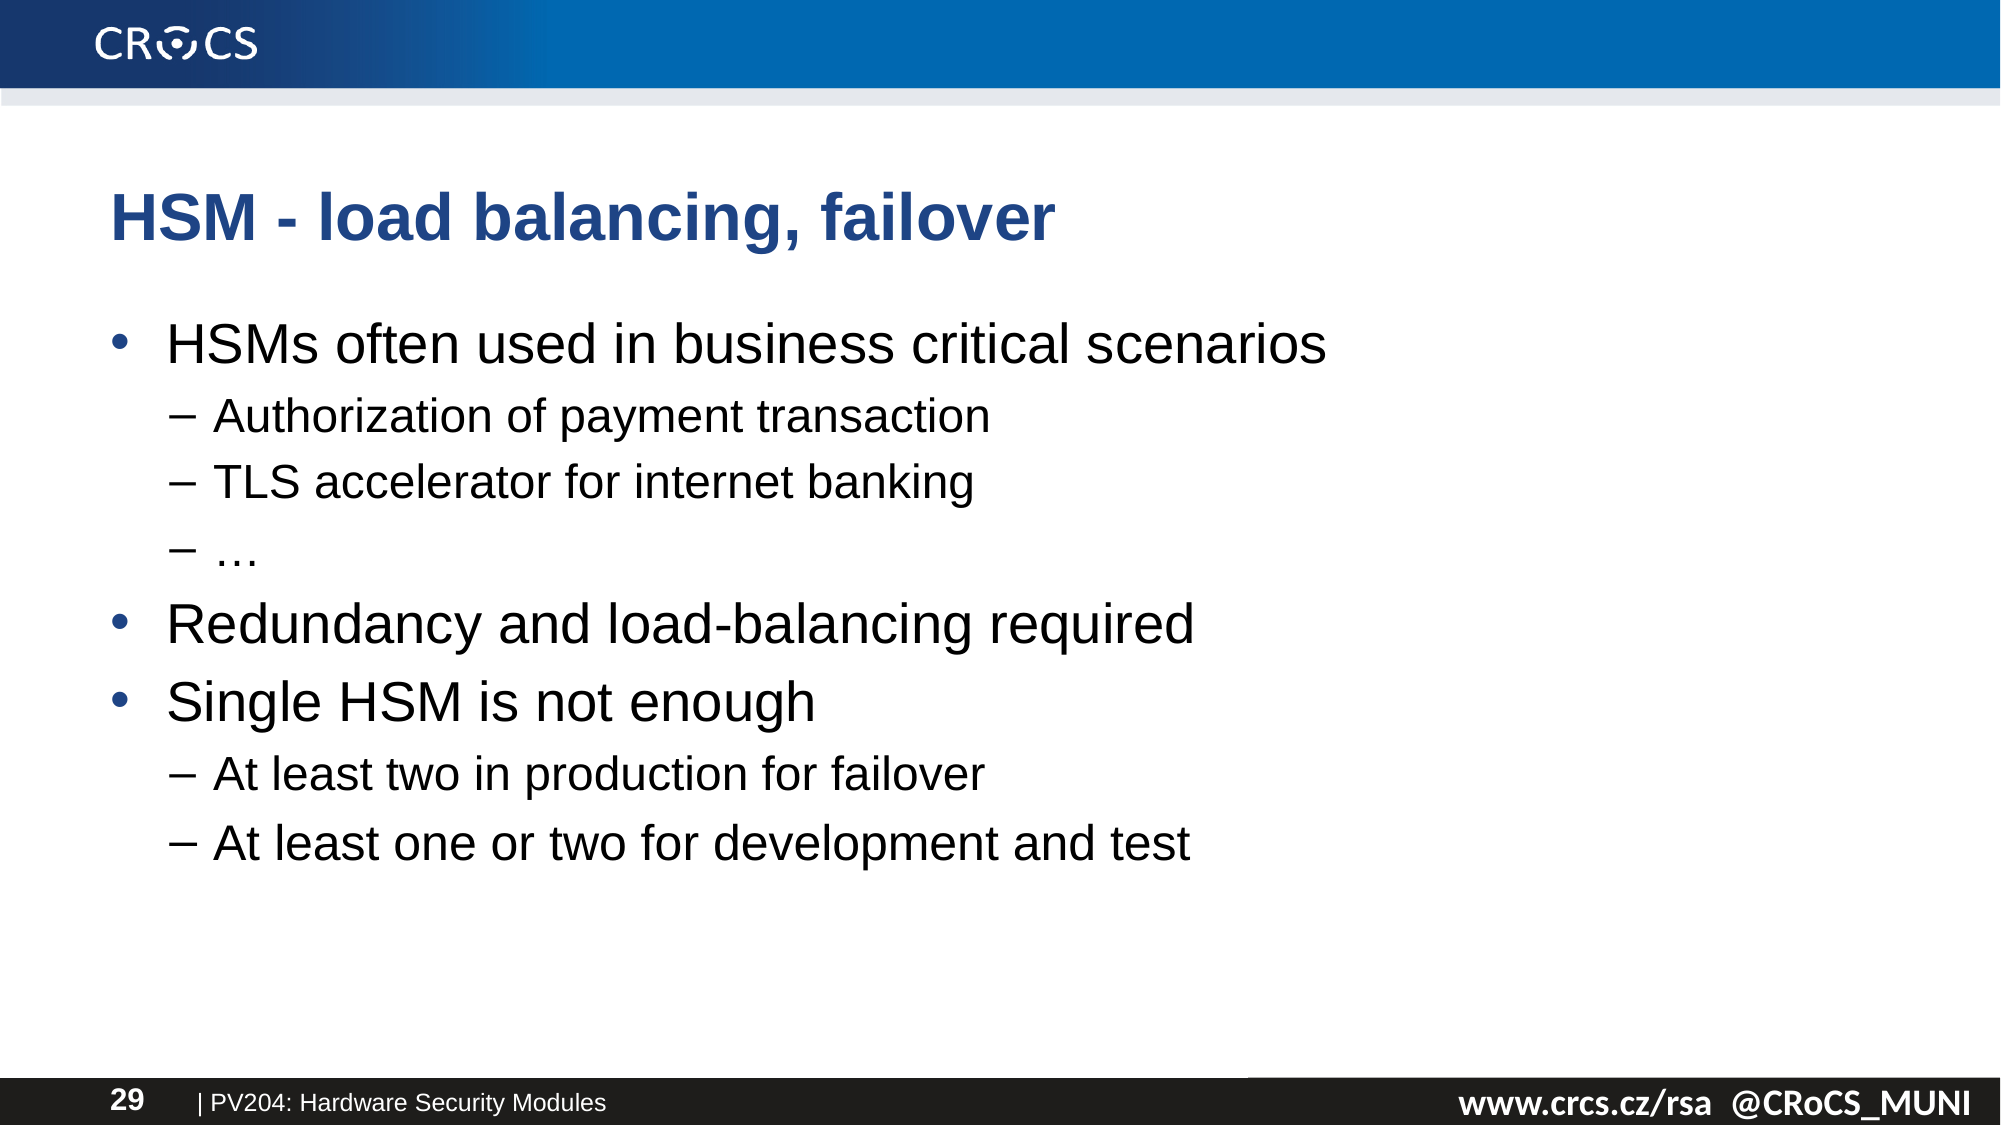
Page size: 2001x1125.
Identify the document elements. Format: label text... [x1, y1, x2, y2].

list HSMs often used in business critical scenarios Authorization of payment transaction TLS accelerator for internet banking … Redundancy and load-balancing required Single HSM is not enough At least two in production for failover At least one or two for development and test [109, 306, 1911, 988]
picture [0, 0, 2001, 1125]
slide_number 29 [110, 1078, 197, 1125]
footer | PV204: Hardware Security Modules [197, 1078, 1315, 1125]
title HSM - load balancing, failover [109, 148, 1911, 280]
